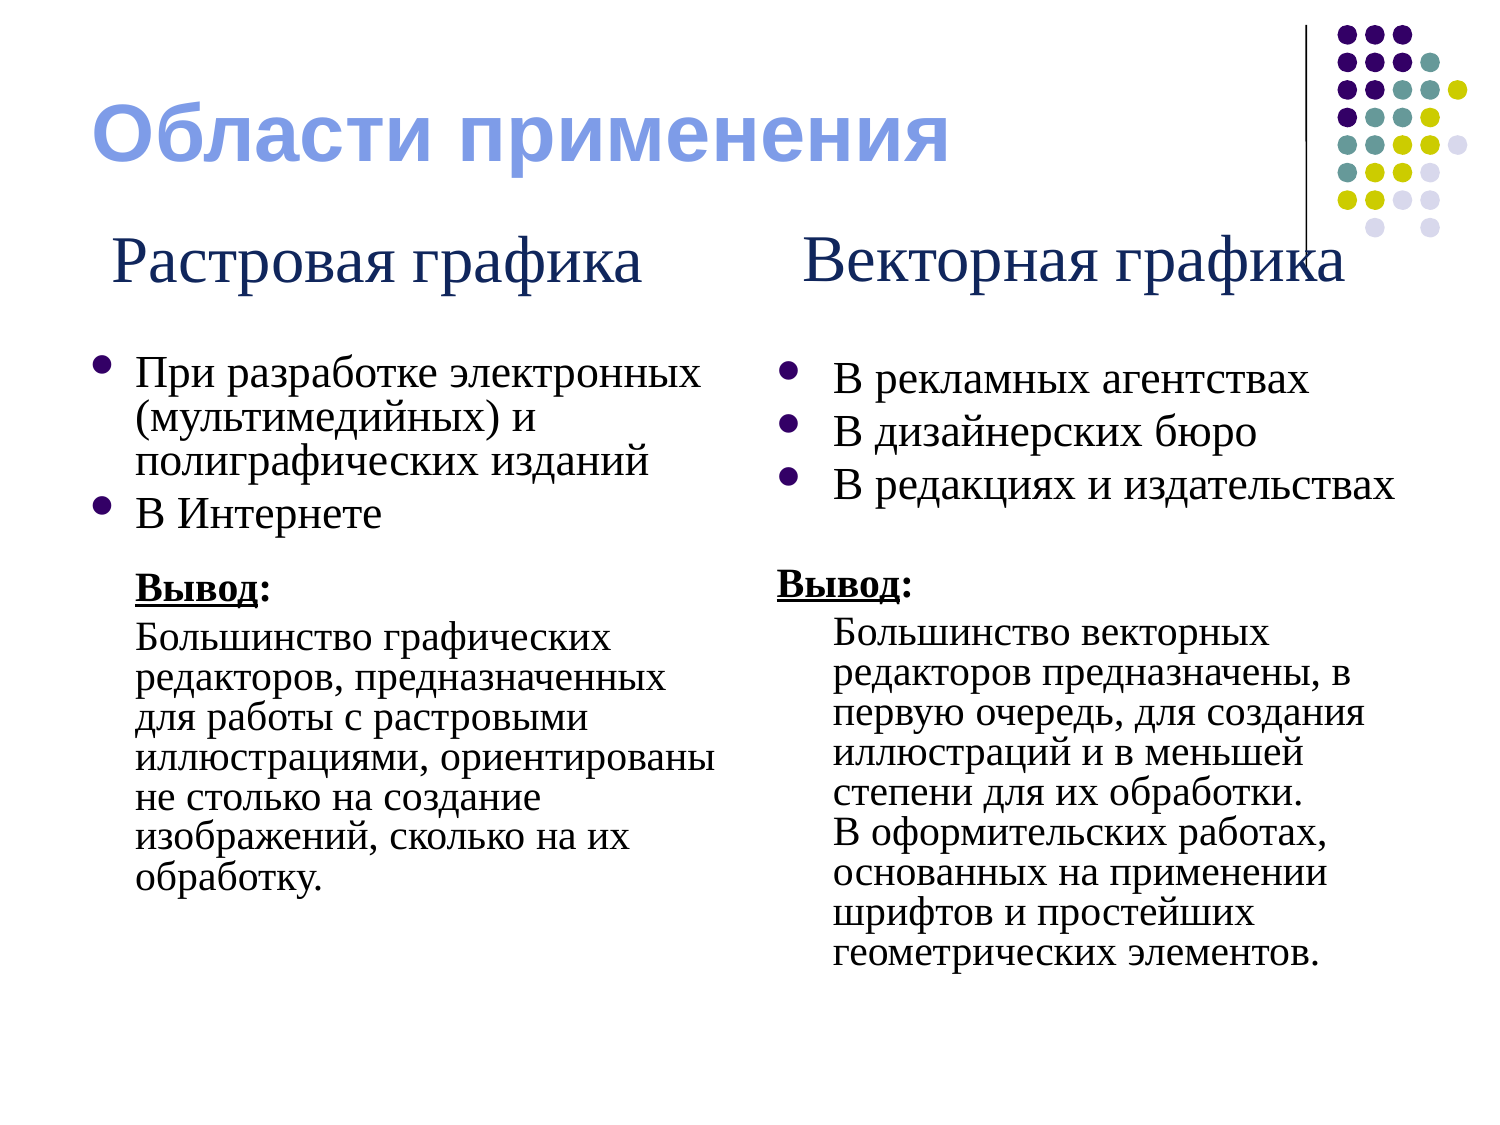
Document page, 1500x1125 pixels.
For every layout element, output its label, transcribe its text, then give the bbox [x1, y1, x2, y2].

text_box Векторная графика [749, 207, 1400, 303]
list При разработке электронных (мультимедийных) и полиграфических изданий В Интернете Вывод: Большинство графических редакторов, предназначенных для работы с растровыми иллюстрациями, ориентированы не столько на создание изображений, сколько на их обработку. [75, 345, 738, 1059]
title Области применения [76, 42, 1315, 186]
list В рекламных агентствах В дизайнерских бюро В редакциях и издательствах Вывод: Большинство векторных редакторов предназначены, в первую очередь, для создания иллюстраций и в меньшей степени для их обработки. В оформительских работах, основанных на применении шрифтов и простейших геометрических элементов. [761, 350, 1459, 1094]
text_box Растровая графика [53, 207, 703, 303]
